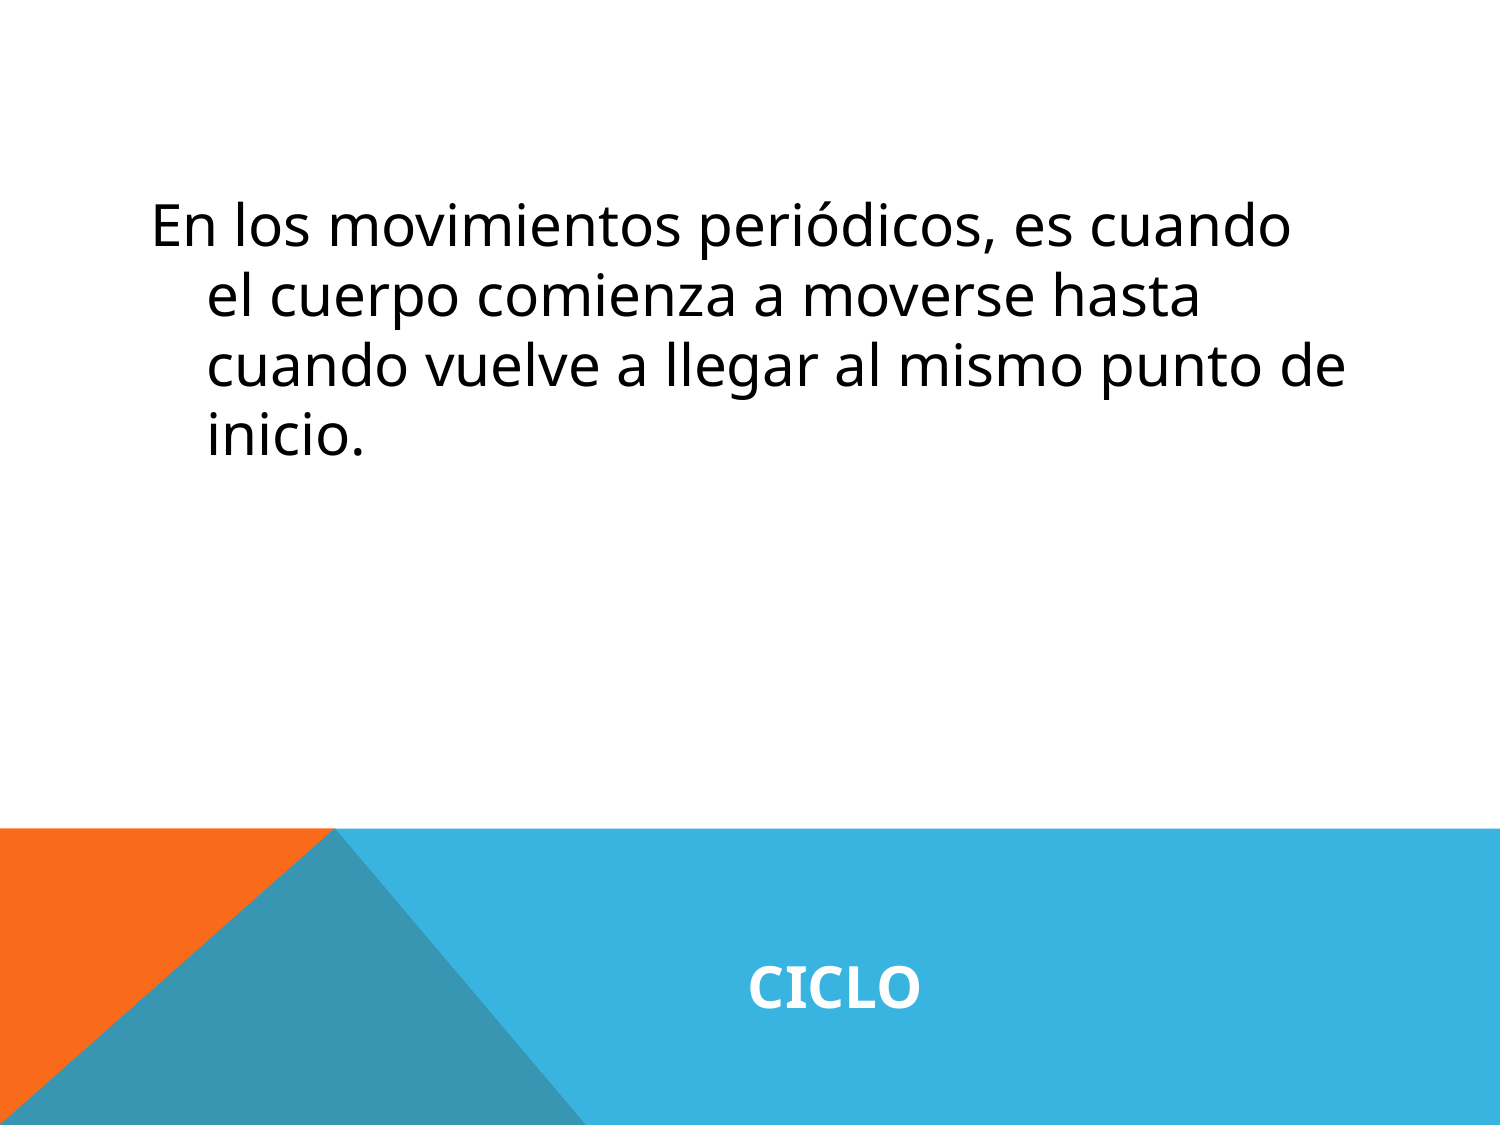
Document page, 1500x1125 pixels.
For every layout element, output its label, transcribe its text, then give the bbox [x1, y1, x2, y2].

list En los movimientos periódicos, es cuando el cuerpo comienza a moverse hasta cuando vuelve a llegar al mismo punto de inicio. [135, 180, 1369, 768]
title ciclo [218, 940, 1453, 1031]
